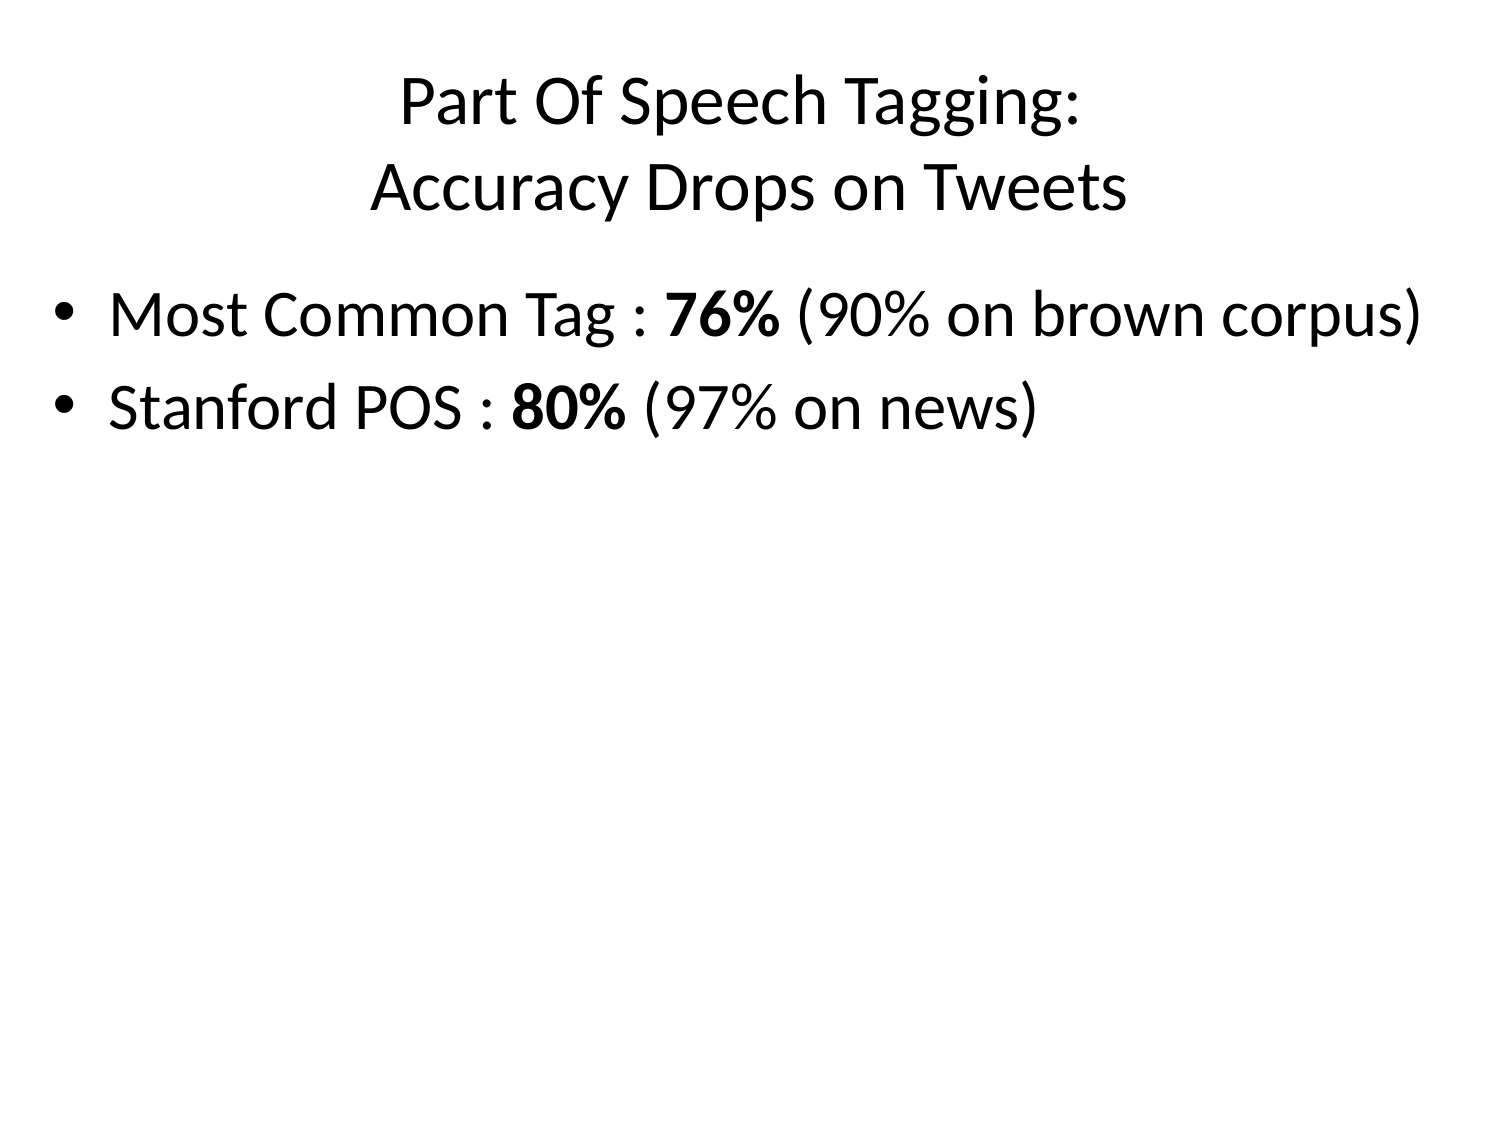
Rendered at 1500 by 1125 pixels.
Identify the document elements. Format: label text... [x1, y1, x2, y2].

title Part Of Speech Tagging: Accuracy Drops on Tweets [75, 45, 1425, 233]
list Most Common Tag : 76% (90% on brown corpus) Stanford POS : 80% (97% on news) [37, 262, 1463, 1005]
